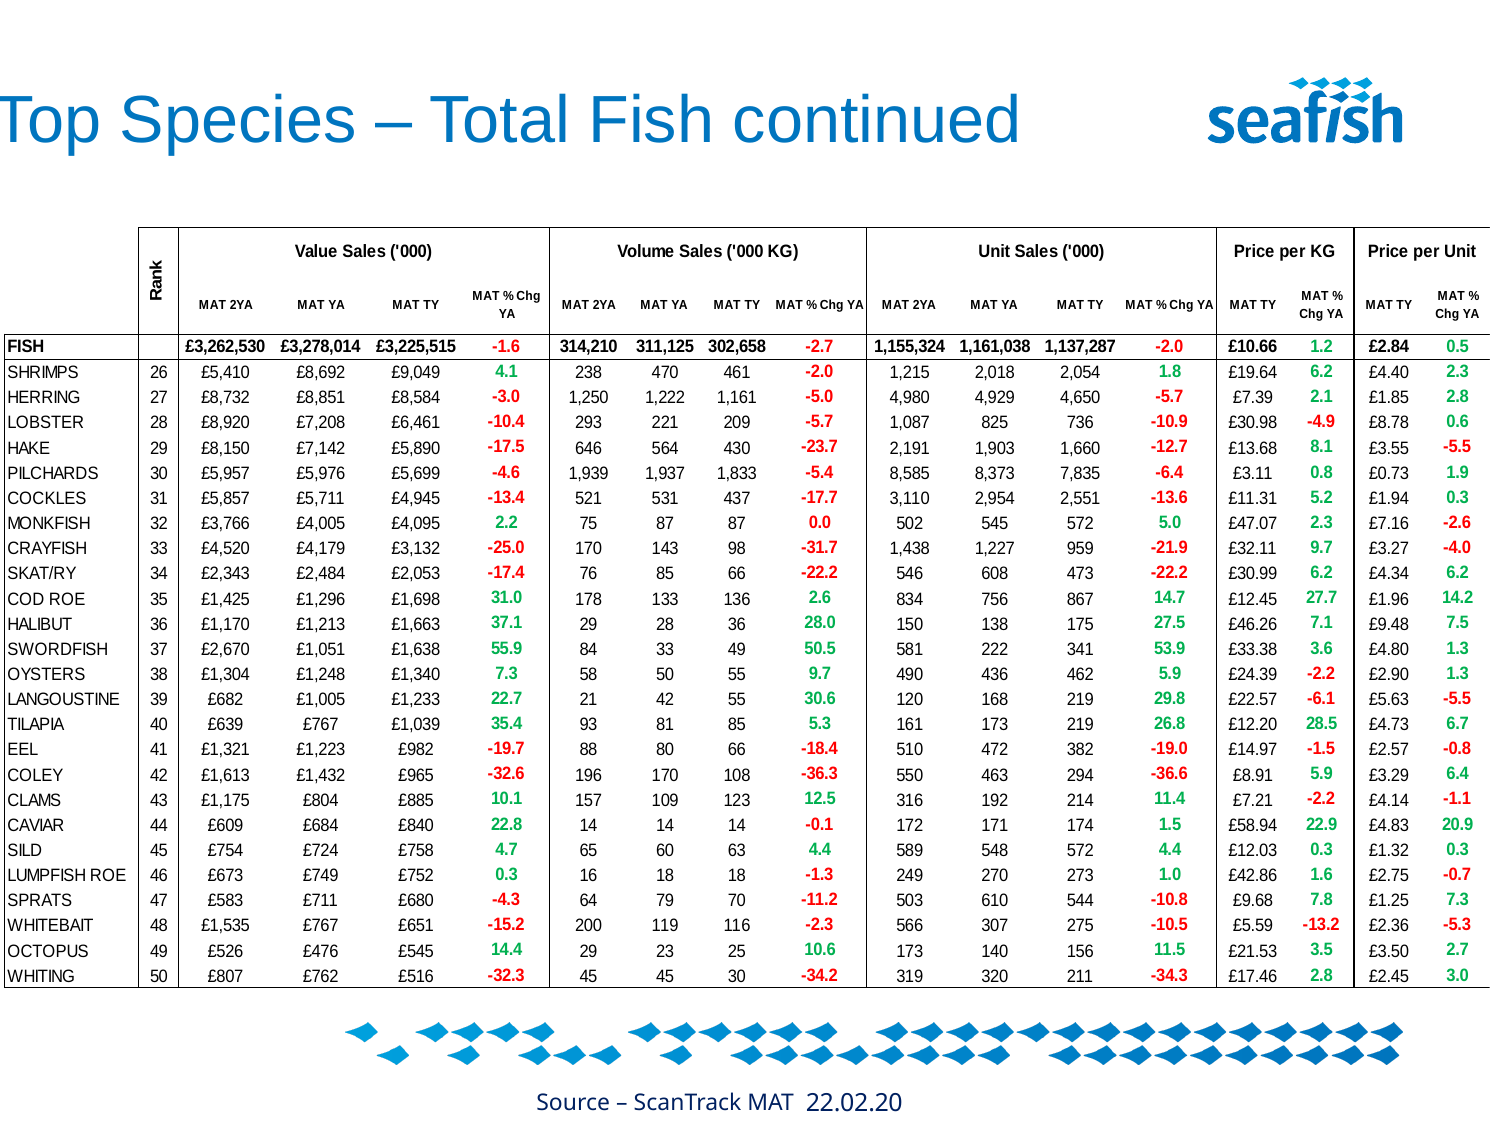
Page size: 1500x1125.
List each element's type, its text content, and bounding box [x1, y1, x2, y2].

picture [3, 227, 1491, 989]
picture [733, 1081, 973, 1115]
picture [345, 1022, 1403, 1065]
title Top Species – Total Fish continued [0, 84, 1412, 173]
text_box Source – ScanTrack MAT [508, 1079, 823, 1123]
